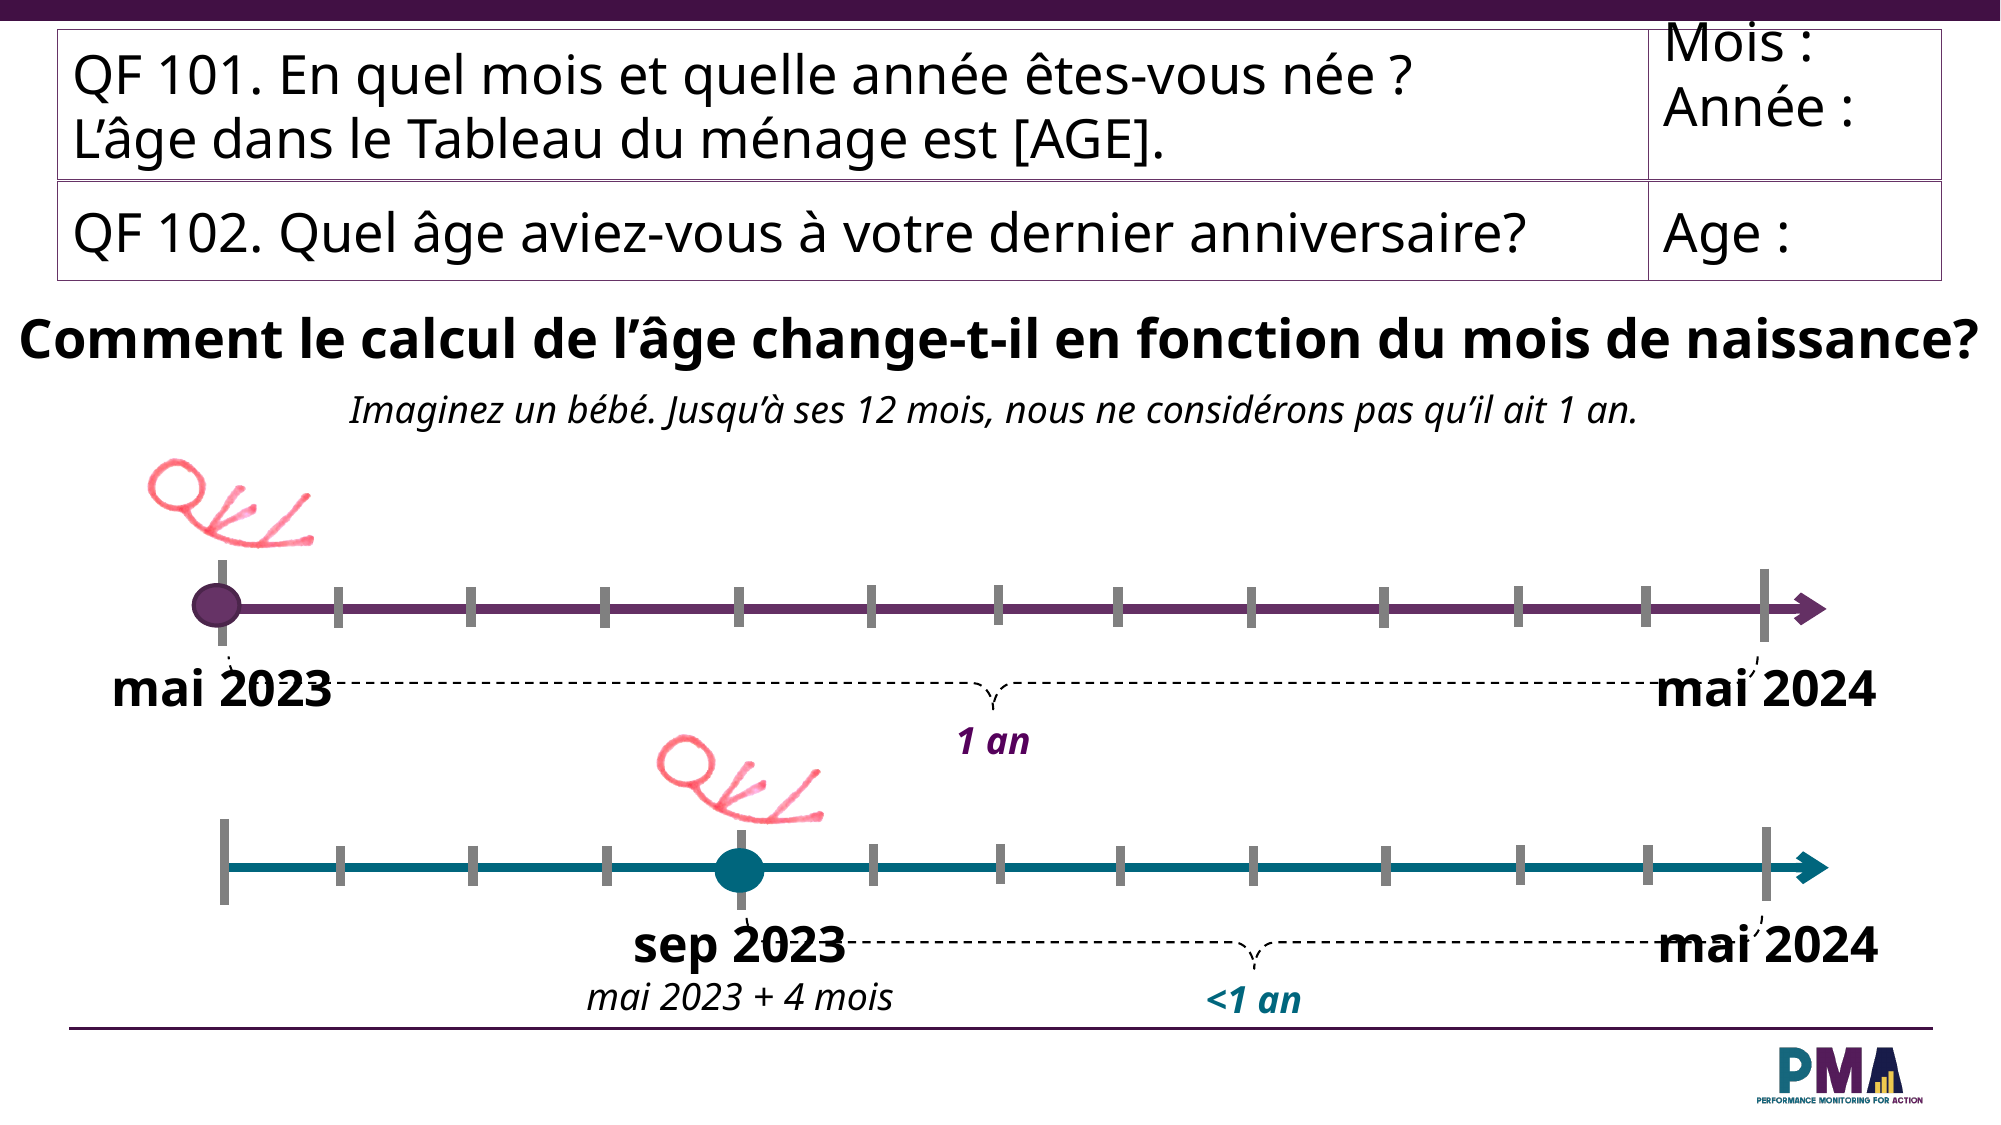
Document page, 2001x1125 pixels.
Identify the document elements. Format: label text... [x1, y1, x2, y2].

text_box QF 101. En quel mois et quelle année êtes-vous née ? L’âge dans le Tableau du ménage est [AGE]. [57, 29, 1648, 180]
picture [138, 437, 340, 556]
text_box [97, 559, 1891, 726]
text_box Mois : Année : [1648, 29, 1942, 180]
text_box 1 an [940, 738, 1046, 770]
text_box Age : [1648, 181, 1942, 281]
text_box Comment le calcul de l’âge change-t-il en fonction du mois de naissance? [4, 296, 1996, 377]
text_box QF 102. Quel âge aviez-vous à votre dernier anniversaire? [57, 181, 1648, 281]
picture [647, 735, 849, 818]
text_box Imaginez un bébé. Jusqu’à ses 12 mois, nous ne considérons pas qu’il ait 1 an. [335, 378, 1665, 439]
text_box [221, 818, 1893, 1027]
picture [1748, 1001, 1933, 1125]
